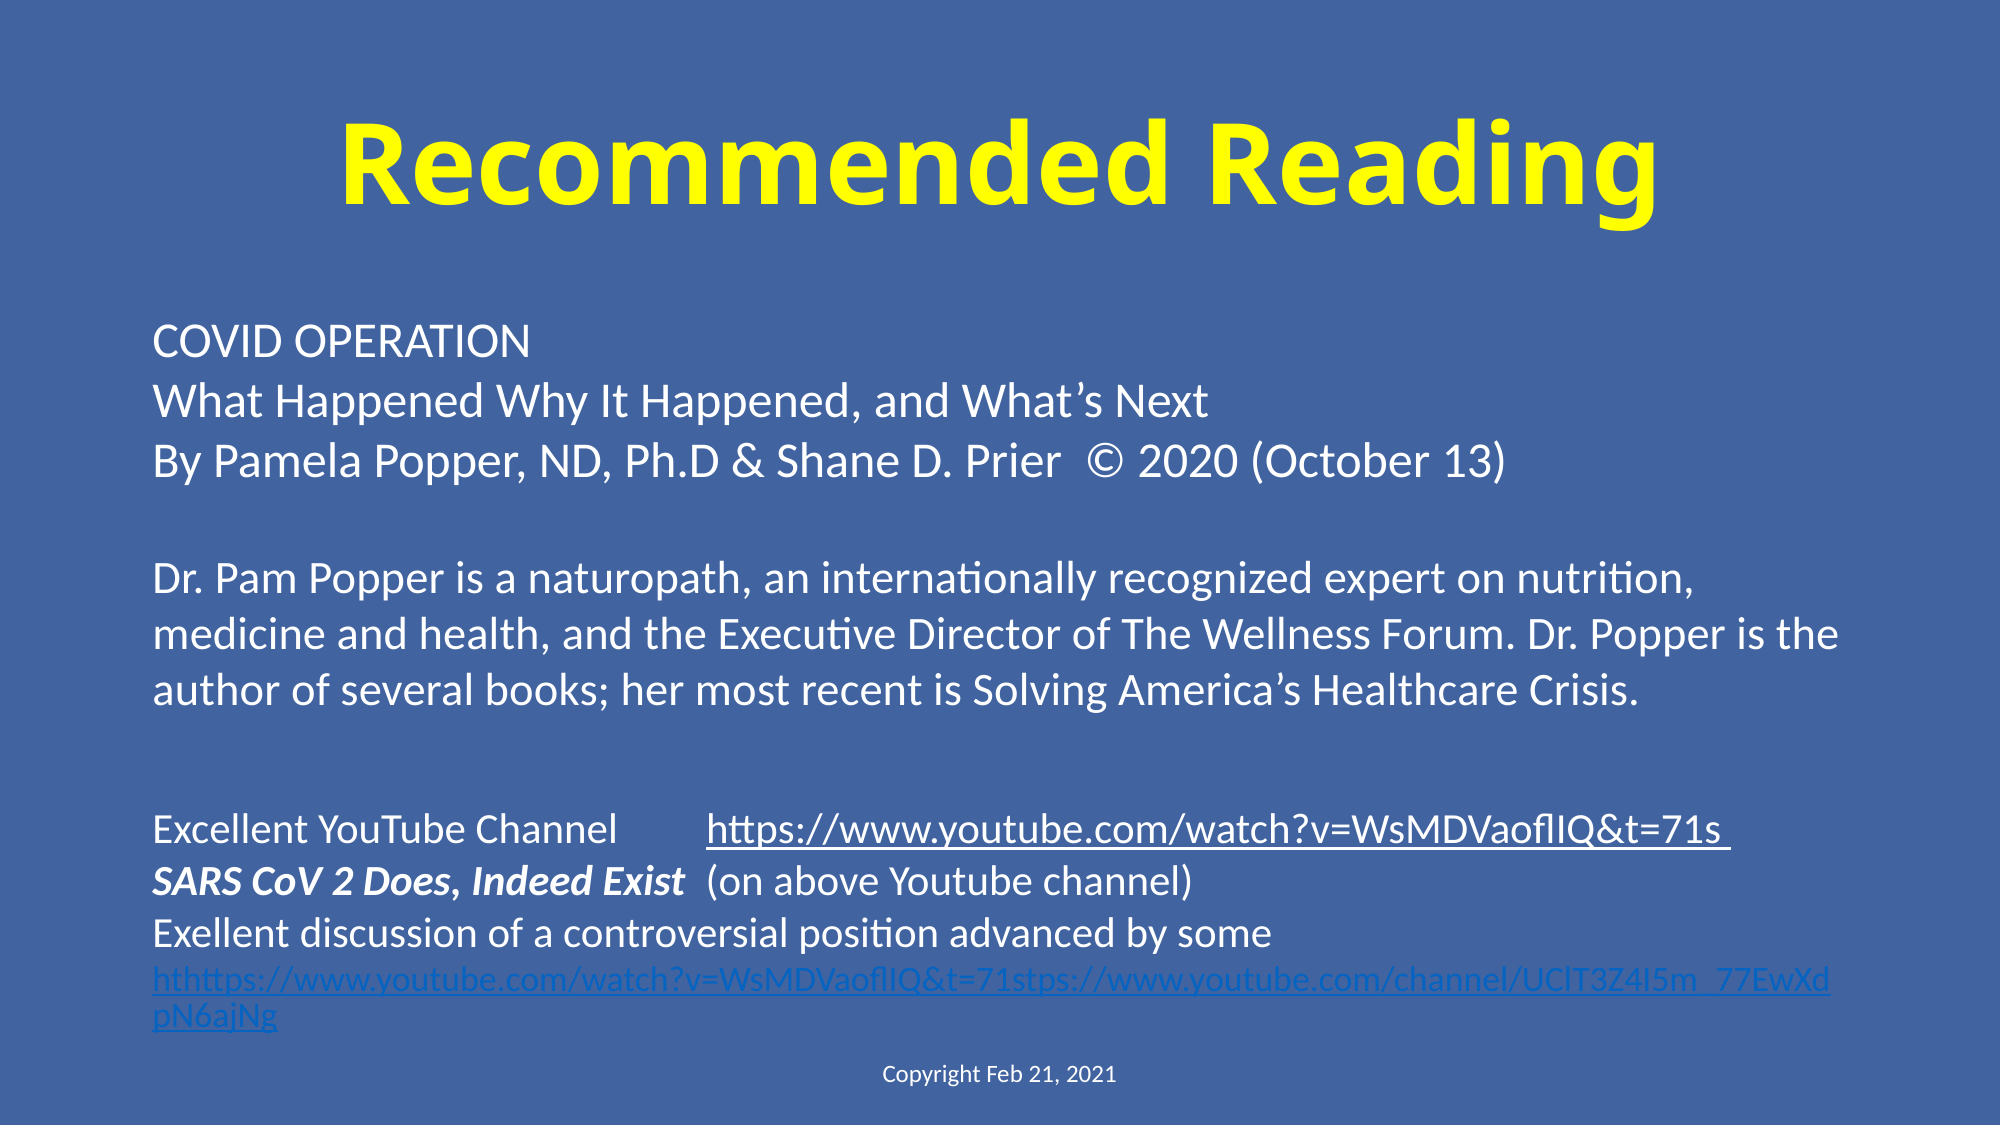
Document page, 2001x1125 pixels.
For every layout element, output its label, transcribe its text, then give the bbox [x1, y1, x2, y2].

list COVID OPERATION What Happened Why It Happened, and What’s Next By Pamela Popper, ND, Ph.D & Shane D. Prier © 2020 (October 13) Dr. Pam Popper is a naturopath, an internationally recognized expert on nutrition, medicine and health, and the Executive Director of The Wellness Forum. Dr. Popper is the author of several books; her most recent is Solving America’s Healthcare Crisis. Excellent YouTube Channel https://www.youtube.com/watch?v=WsMDVaoflIQ&t=71s SARS CoV 2 Does, Indeed Exist (on above Youtube channel) Exellent discussion of a controversial position advanced by some hthttps://www.youtube.com/watch?v=WsMDVaoflIQ&t=71stps://www.youtube.com/channel/UClT3Z4I5m_77EwXdpN6ajNg [137, 299, 1863, 1014]
title Recommended Reading [137, 59, 1863, 278]
footer Copyright Feb 21, 2021 [662, 1042, 1338, 1103]
